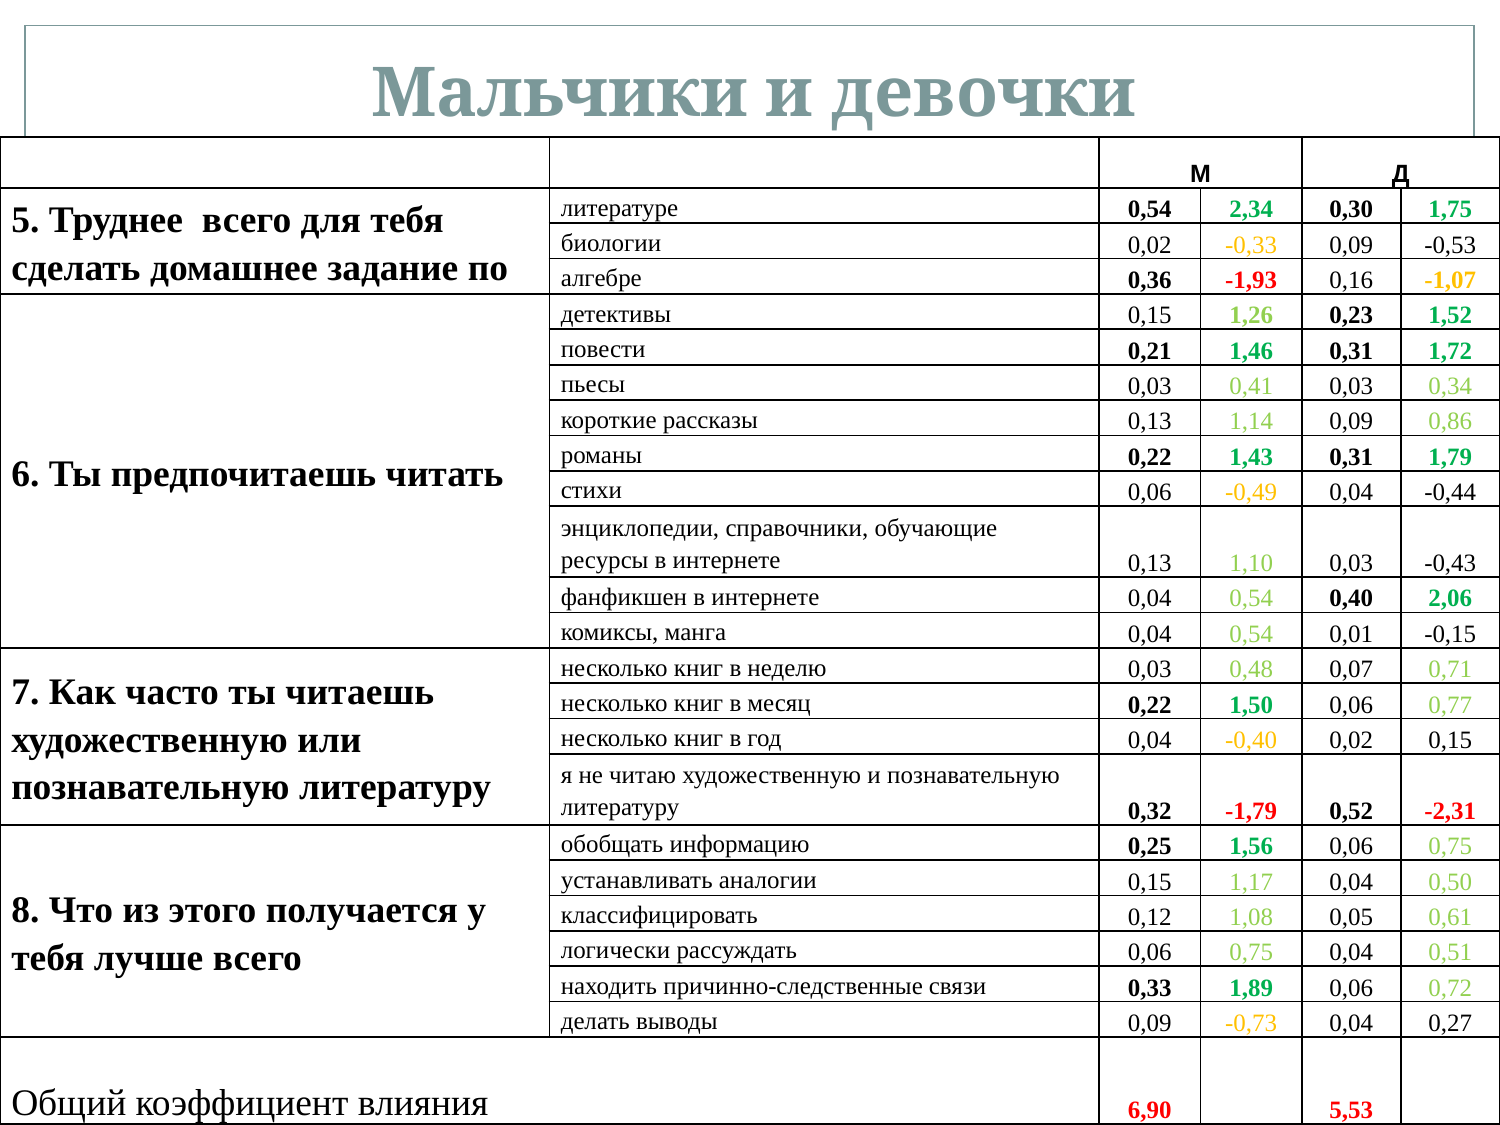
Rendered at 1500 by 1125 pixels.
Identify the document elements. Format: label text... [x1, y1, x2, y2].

table_cell 1,56 [1201, 826, 1301, 859]
table_cell 0,75 [1402, 826, 1499, 859]
table_cell 0,12 [1100, 896, 1200, 930]
table_cell 0,13 [1100, 401, 1200, 435]
table_cell 1,43 [1201, 436, 1301, 470]
table_cell 0,15 [1100, 861, 1200, 895]
table_cell -1,79 [1201, 755, 1301, 824]
table_cell 0,03 [1100, 649, 1200, 682]
table_cell 0,06 [1303, 967, 1400, 1001]
table_cell 0,04 [1100, 578, 1200, 612]
table_cell 1,72 [1402, 330, 1499, 364]
table_cell повести [550, 330, 1098, 364]
table_cell 5. Труднее всего для тебя сделать домашнее задание по [1, 189, 549, 293]
table_cell несколько книг в месяц [550, 684, 1098, 718]
table_cell -2,31 [1402, 755, 1499, 824]
table_cell 0,32 [1100, 755, 1200, 824]
table_cell несколько книг в неделю [550, 649, 1098, 682]
table_cell 0,72 [1402, 967, 1499, 1001]
table_cell 0,51 [1402, 932, 1499, 965]
table_cell литературе [550, 189, 1098, 222]
table_cell обобщать информацию [550, 826, 1098, 859]
table_cell 0,04 [1303, 932, 1400, 965]
table_cell 0,27 [1402, 1002, 1499, 1036]
table_cell 0,52 [1303, 755, 1400, 824]
table_cell 0,75 [1201, 932, 1301, 965]
table_cell 0,33 [1100, 967, 1200, 1001]
table_cell -0,40 [1201, 719, 1301, 753]
table_cell 0,07 [1303, 649, 1400, 682]
table_cell 0,15 [1100, 295, 1200, 328]
table_cell -0,53 [1402, 224, 1499, 258]
table_cell 0,30 [1303, 189, 1400, 222]
table_cell 5,53 [1303, 1038, 1400, 1123]
table_cell 0,54 [1201, 613, 1301, 647]
table_cell 0,05 [1303, 896, 1400, 930]
table_cell 2,06 [1402, 578, 1499, 612]
table_cell -0,43 [1402, 507, 1499, 576]
table_cell 0,09 [1303, 224, 1400, 258]
table_cell 0,34 [1402, 366, 1499, 399]
table_cell [1402, 1038, 1499, 1123]
table_cell -0,73 [1201, 1002, 1301, 1036]
table_cell 1,79 [1402, 436, 1499, 470]
table_cell 0,04 [1303, 1002, 1400, 1036]
table_cell 0,16 [1303, 259, 1400, 293]
table_cell 0,03 [1303, 366, 1400, 399]
table_cell 1,26 [1201, 295, 1301, 328]
table_cell 0,54 [1201, 578, 1301, 612]
table_cell делать выводы [550, 1002, 1098, 1036]
table_cell -0,49 [1201, 472, 1301, 505]
table_cell классифицировать [550, 896, 1098, 930]
table_cell 0,15 [1402, 719, 1499, 753]
table_header М [1100, 138, 1301, 187]
table_cell 0,13 [1100, 507, 1200, 576]
table_cell пьесы [550, 366, 1098, 399]
table_cell биологии [550, 224, 1098, 258]
table_cell 0,71 [1402, 649, 1499, 682]
table_cell 0,48 [1201, 649, 1301, 682]
table_cell 1,50 [1201, 684, 1301, 718]
table_cell логически рассуждать [550, 932, 1098, 965]
table_cell устанавливать аналогии [550, 861, 1098, 895]
table_cell 0,50 [1402, 861, 1499, 895]
table_cell романы [550, 436, 1098, 470]
table_cell 0,40 [1303, 578, 1400, 612]
table_cell детективы [550, 295, 1098, 328]
table_cell 1,17 [1201, 861, 1301, 895]
table_cell несколько книг в год [550, 719, 1098, 753]
table_cell -0,33 [1201, 224, 1301, 258]
table_cell 8. Что из этого получается у тебя лучше всего [1, 826, 549, 1036]
table_cell комиксы, манга [550, 613, 1098, 647]
table_cell 1,75 [1402, 189, 1499, 222]
table_cell энциклопедии, справочники, обучающие ресурсы в интернете [550, 507, 1098, 576]
table_cell 0,04 [1100, 613, 1200, 647]
table_cell 1,52 [1402, 295, 1499, 328]
table_cell 0,01 [1303, 613, 1400, 647]
table_cell 1,14 [1201, 401, 1301, 435]
table_cell 0,04 [1100, 719, 1200, 753]
table_cell 0,03 [1100, 366, 1200, 399]
table_cell Общий коэффициент влияния [1, 1038, 1098, 1123]
table_cell 0,86 [1402, 401, 1499, 435]
table_cell 6,90 [1100, 1038, 1200, 1123]
table_cell [1201, 1038, 1301, 1123]
table_cell я не читаю художественную и познавательную литературу [550, 755, 1098, 824]
table_cell -1,07 [1402, 259, 1499, 293]
table_cell 1,89 [1201, 967, 1301, 1001]
table_cell 0,06 [1100, 472, 1200, 505]
table_cell фанфикшен в интернете [550, 578, 1098, 612]
table_cell 0,04 [1303, 861, 1400, 895]
table_cell алгебре [550, 259, 1098, 293]
table_cell короткие рассказы [550, 401, 1098, 435]
table_cell 0,61 [1402, 896, 1499, 930]
table_cell 0,06 [1303, 826, 1400, 859]
table_cell 6. Ты предпочитаешь читать [1, 295, 549, 647]
table_cell 0,31 [1303, 330, 1400, 364]
table_cell 0,03 [1303, 507, 1400, 576]
table_cell 0,02 [1100, 224, 1200, 258]
table_header [1, 138, 549, 187]
table_cell 0,22 [1100, 436, 1200, 470]
table_cell -0,15 [1402, 613, 1499, 647]
table_header Д [1303, 138, 1499, 187]
table_cell 0,09 [1100, 1002, 1200, 1036]
table_cell 7. Как часто ты читаешь художественную или познавательную литературу [1, 649, 549, 824]
table_cell находить причинно-следственные связи [550, 967, 1098, 1001]
table_cell 0,25 [1100, 826, 1200, 859]
table_cell 0,77 [1402, 684, 1499, 718]
table_header [550, 138, 1098, 187]
table_cell 0,02 [1303, 719, 1400, 753]
table_cell 2,34 [1201, 189, 1301, 222]
table_cell 0,09 [1303, 401, 1400, 435]
table_cell 0,21 [1100, 330, 1200, 364]
table_cell 0,41 [1201, 366, 1301, 399]
table_cell 0,06 [1303, 684, 1400, 718]
table_cell 0,54 [1100, 189, 1200, 222]
table_cell 0,04 [1303, 472, 1400, 505]
table_cell 0,06 [1100, 932, 1200, 965]
table_cell 1,46 [1201, 330, 1301, 364]
table_cell -0,44 [1402, 472, 1499, 505]
table_cell 0,31 [1303, 436, 1400, 470]
table_cell 1,10 [1201, 507, 1301, 576]
table_cell стихи [550, 472, 1098, 505]
title Мальчики и девочки [41, 0, 1467, 136]
table_cell 0,22 [1100, 684, 1200, 718]
table_cell 0,36 [1100, 259, 1200, 293]
table_cell 0,23 [1303, 295, 1400, 328]
table_cell -1,93 [1201, 259, 1301, 293]
table_cell 1,08 [1201, 896, 1301, 930]
